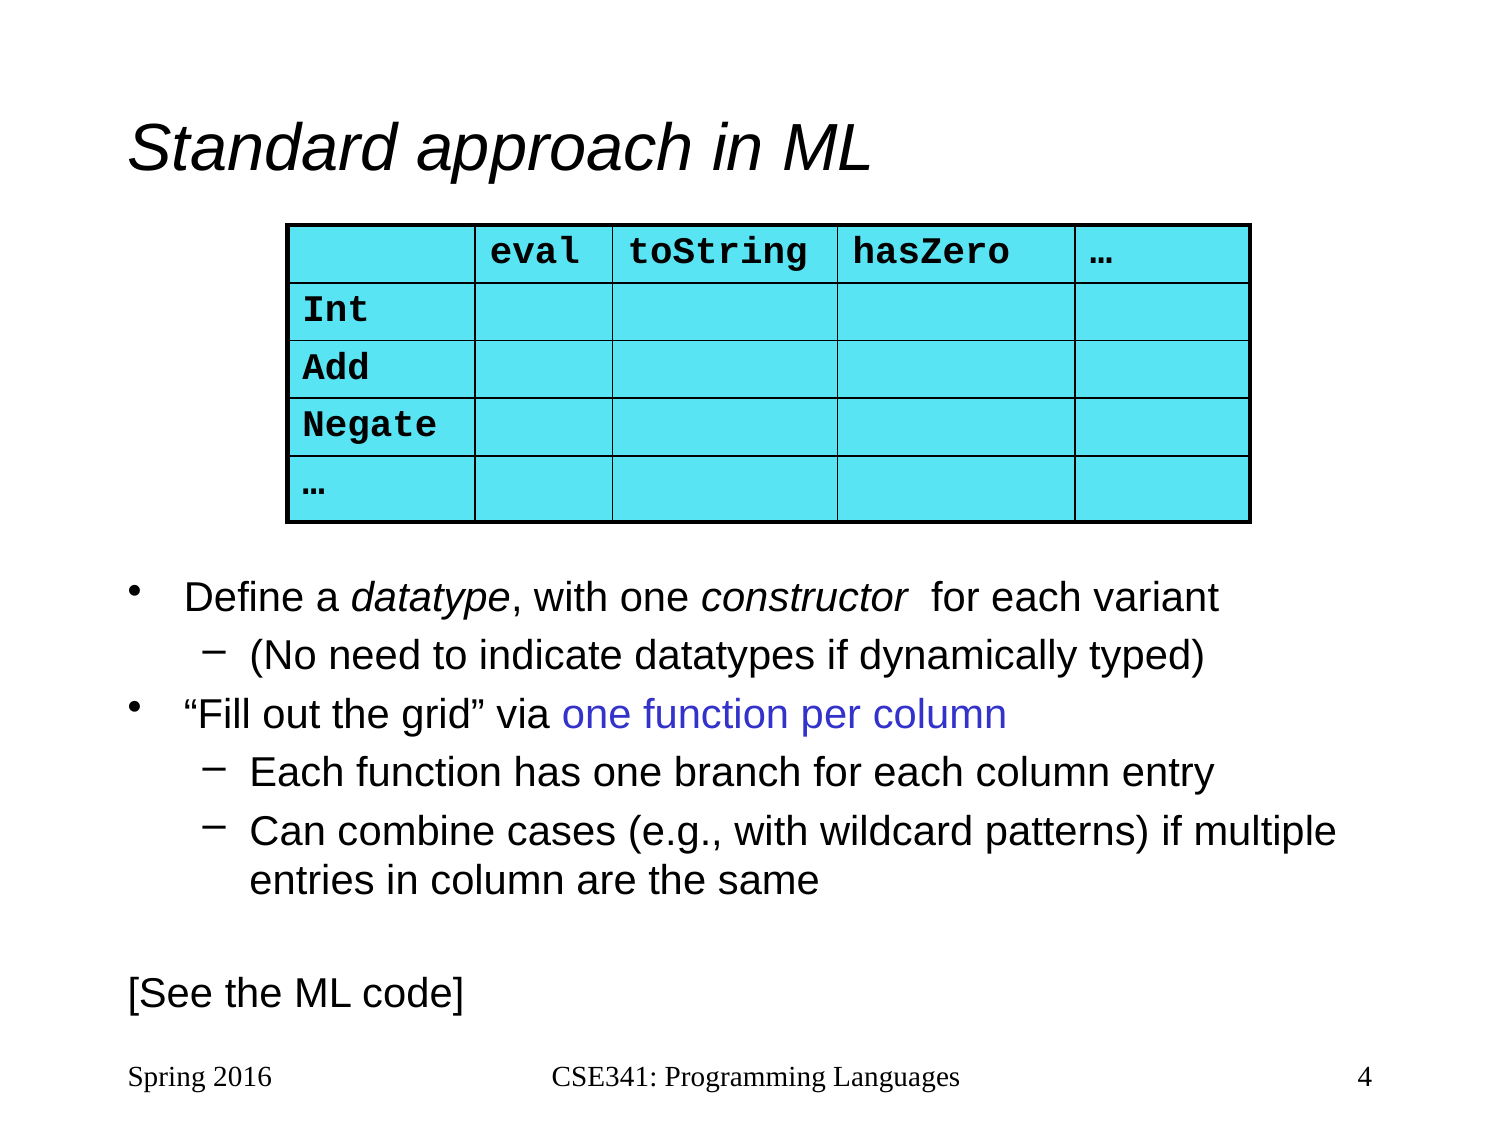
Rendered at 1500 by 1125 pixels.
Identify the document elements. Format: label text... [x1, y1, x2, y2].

table_cell [613, 284, 837, 340]
table_cell [1076, 341, 1248, 397]
table_cell [1076, 399, 1248, 455]
table_cell Int [290, 284, 474, 340]
table_cell [613, 341, 837, 397]
table_header [290, 227, 474, 282]
slide_number Spring 2016 [112, 1049, 426, 1125]
table_cell [613, 399, 837, 455]
table_cell [476, 284, 612, 340]
table_header toString [613, 227, 837, 282]
table_header hasZero [838, 227, 1074, 282]
table_header … [1076, 227, 1248, 282]
table_cell [476, 457, 612, 520]
table_cell [1076, 457, 1248, 520]
list Define a datatype, with one constructor for each variant (No need to indicate datatypes if dynamically typed) “Fill out the grid” via one function per column Each function has one branch for each column entry Can combine cases (e.g., with wildcard patterns) if multiple entries in column are the same [See the ML code] [112, 562, 1388, 1001]
table_cell [838, 284, 1074, 340]
table_cell [838, 457, 1074, 520]
table_cell [838, 399, 1074, 455]
table_header eval [476, 227, 612, 282]
table_cell [838, 341, 1074, 397]
table_cell [476, 399, 612, 455]
table_cell [613, 457, 837, 520]
title Standard approach in ML [112, 49, 1388, 238]
table_cell [476, 341, 612, 397]
table_cell [1076, 284, 1248, 340]
table_cell … [290, 457, 474, 520]
footer CSE341: Programming Languages [474, 1049, 1038, 1125]
slide_number 4 [1074, 1049, 1388, 1125]
table_cell Add [290, 341, 474, 397]
table_cell Negate [290, 399, 474, 455]
